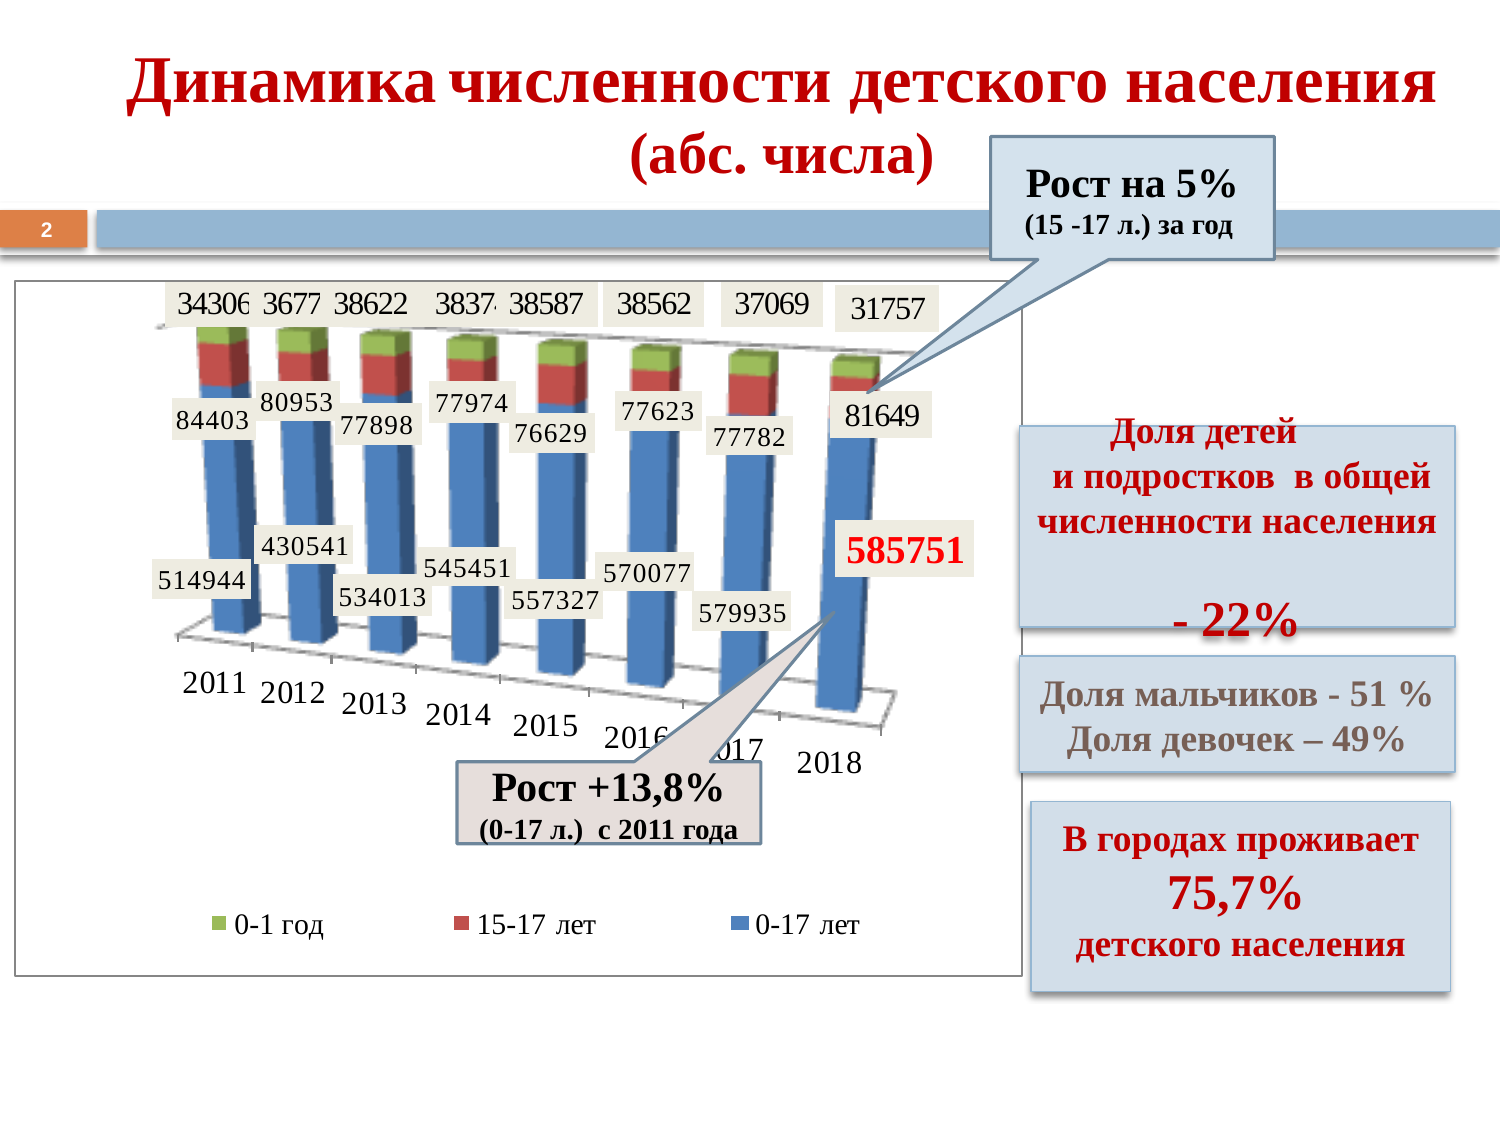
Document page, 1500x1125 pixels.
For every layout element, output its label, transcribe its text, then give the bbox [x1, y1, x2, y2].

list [1, 266, 1034, 988]
slide_number 2 [0, 208, 88, 249]
text_box Динамика численности детского населения (абс. числа) [100, 28, 1465, 193]
text_box Доля детей и подростков в общей численности населения - 22% [1038, 425, 1456, 628]
text_box В городах проживает 75,7% детского населения [1037, 801, 1451, 992]
text_box Рост на 5% (15 -17 л.) за год [989, 193, 1276, 301]
text_box Доля мальчиков - 51 % Доля девочек – 49% [1038, 655, 1456, 773]
